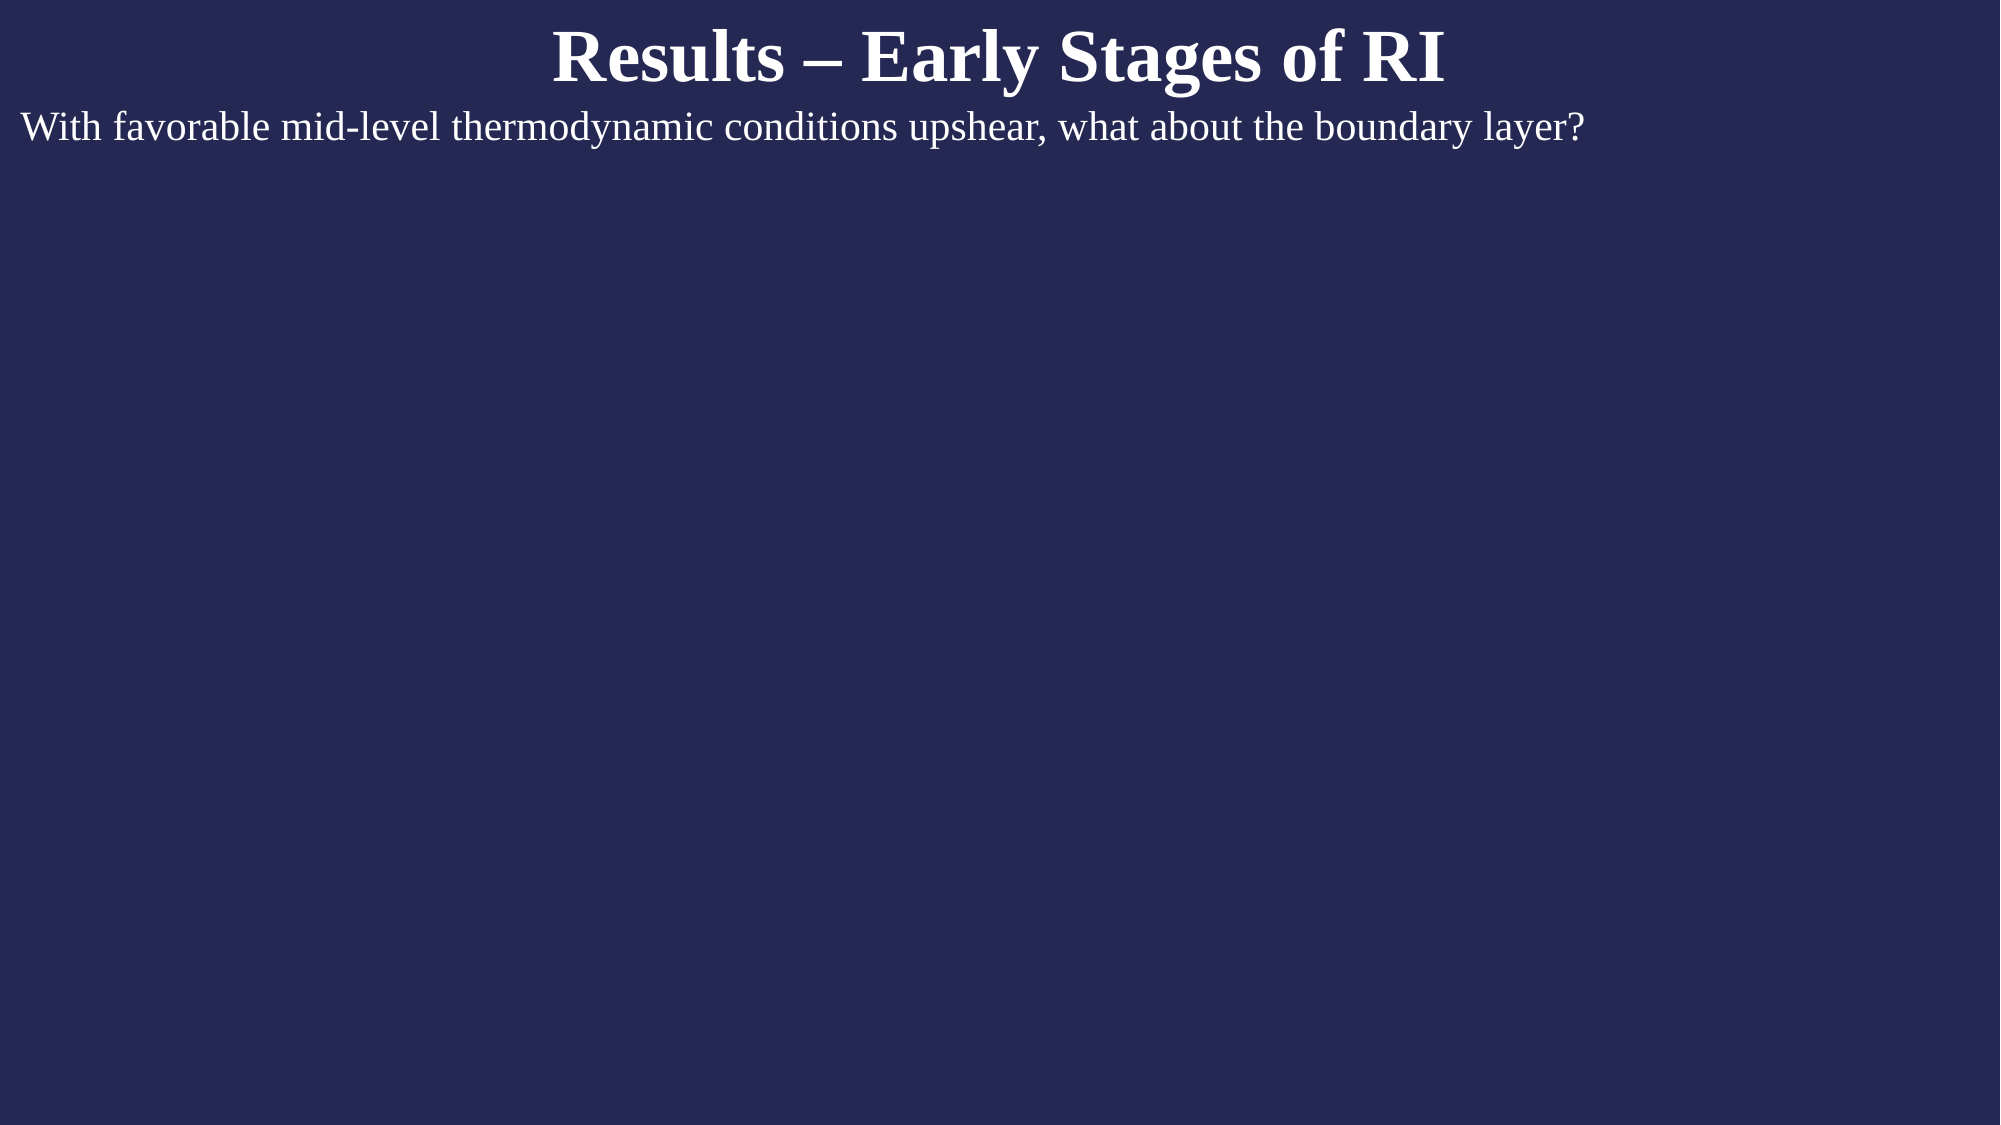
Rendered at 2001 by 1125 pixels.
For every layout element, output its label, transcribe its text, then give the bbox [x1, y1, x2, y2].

list With favorable mid-level thermodynamic conditions upshear, what about the boundary layer? [0, 96, 1973, 1125]
title Results – Early Stages of RI [137, 0, 1863, 166]
